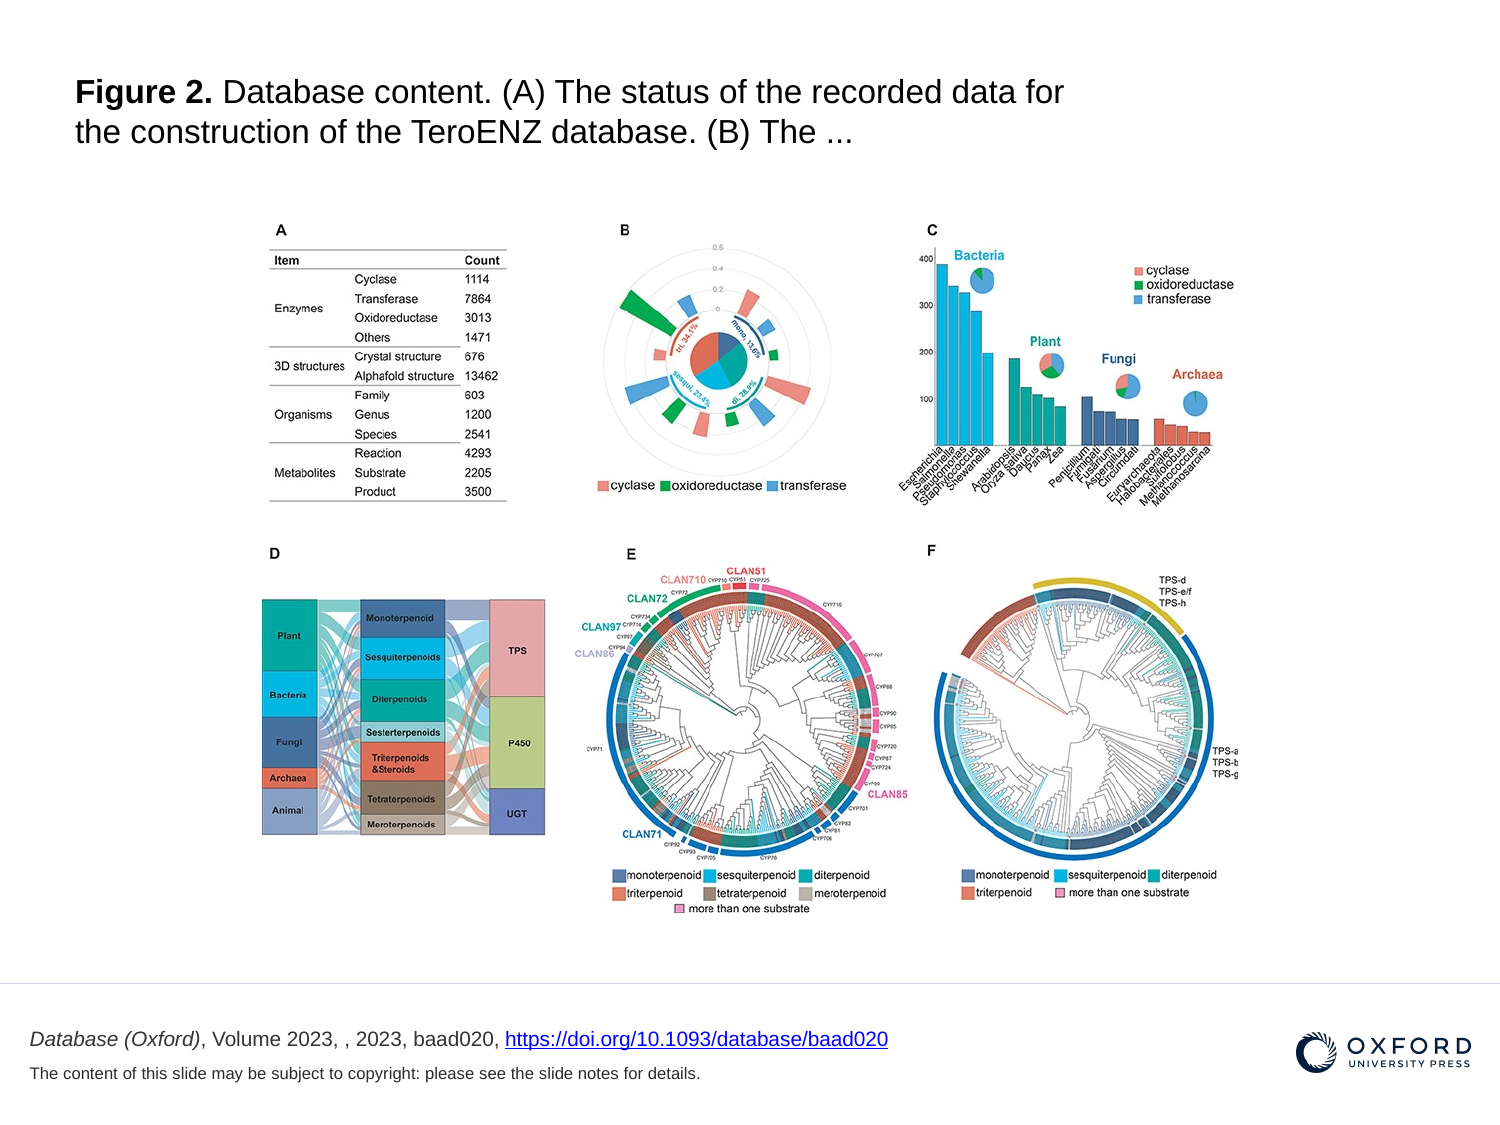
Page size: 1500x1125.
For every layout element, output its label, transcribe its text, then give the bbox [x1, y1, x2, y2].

footer Database (Oxford), Volume 2023, , 2023, baad020, https://doi.org/10.1093/database/baad020 The content of this slide may be subject to copyright: please see the slide notes for details. [0, 983, 1260, 1125]
picture [1296, 1032, 1471, 1073]
title Figure 2. Database content. (A) The status of the recorded data for the construction of the TeroENZ database. (B) The ... [75, 69, 1078, 171]
picture [262, 224, 1238, 913]
